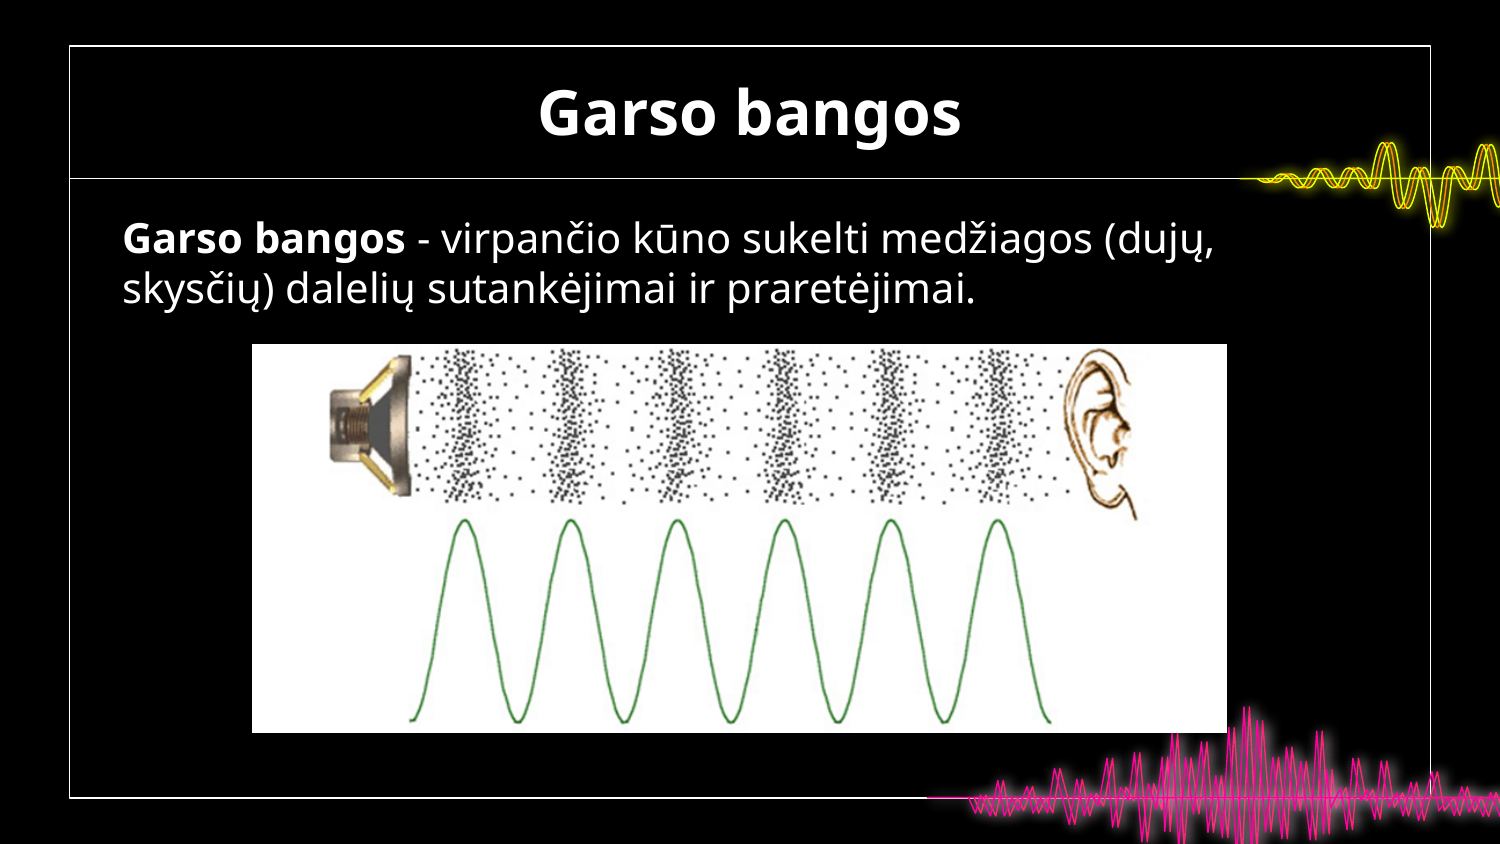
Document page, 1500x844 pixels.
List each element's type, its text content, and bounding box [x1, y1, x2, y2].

picture [252, 343, 1227, 734]
text_box Garso bangos - virpančio kūno sukelti medžiagos (dujų, skysčių) dalelių sutankėjimai ir praretėjimai. [107, 196, 1372, 327]
title Garso bangos [118, 63, 1382, 158]
